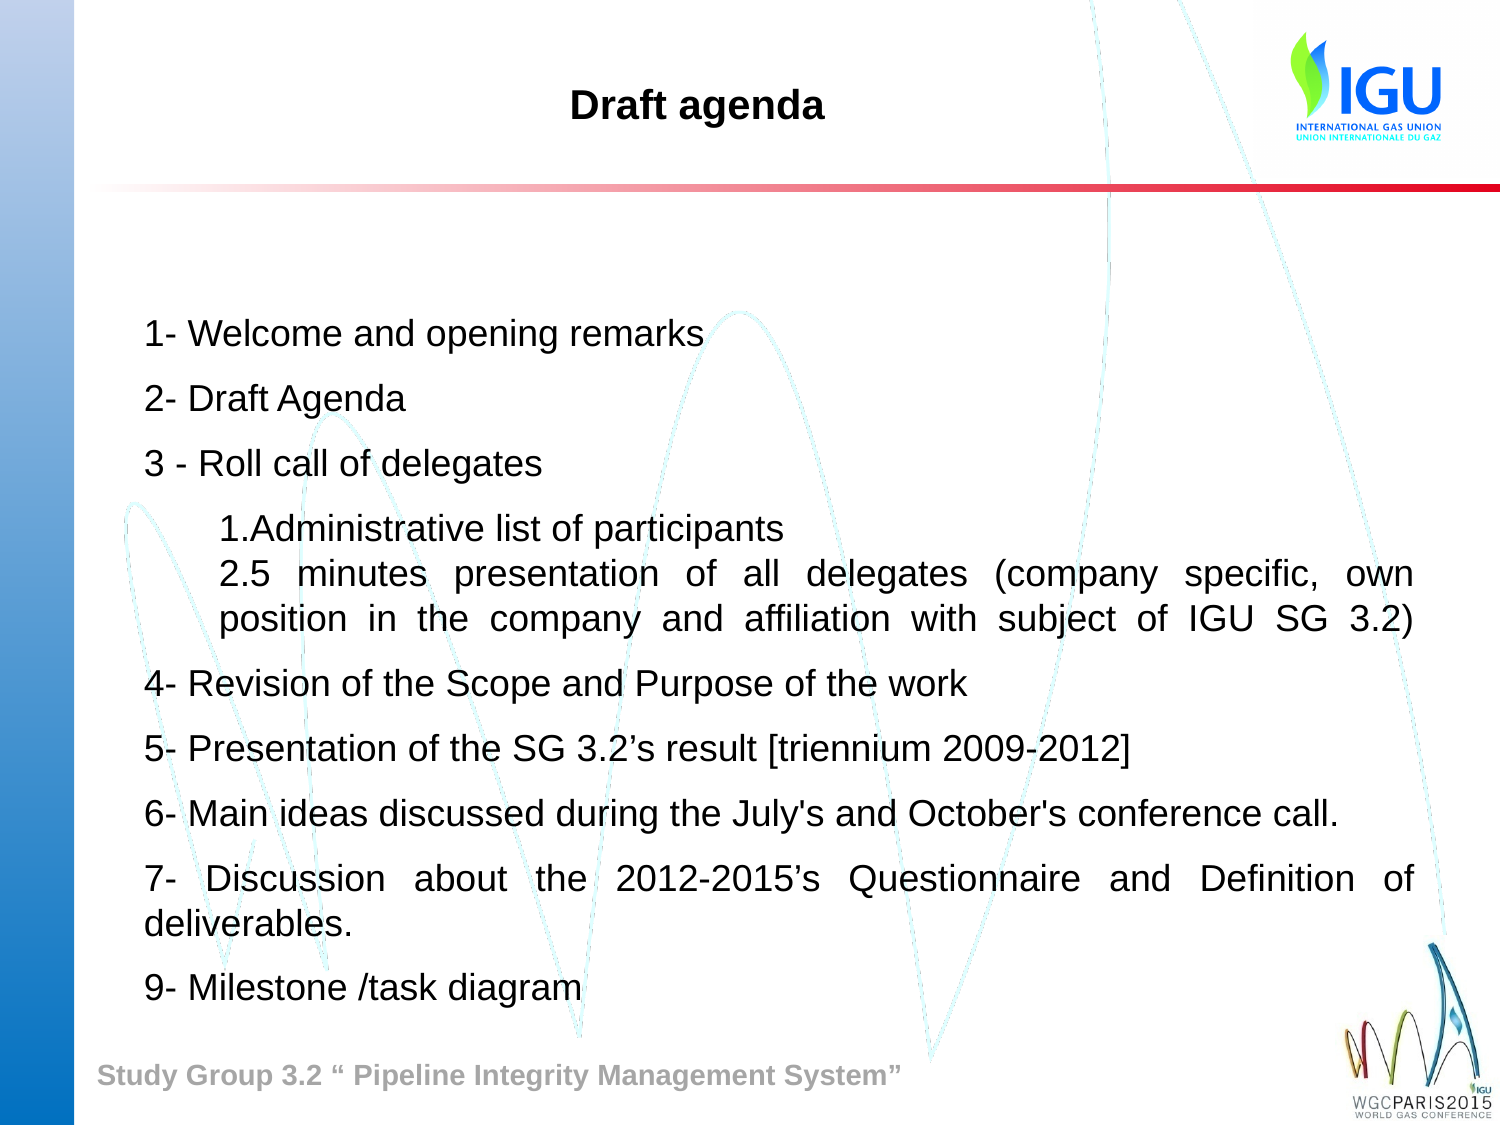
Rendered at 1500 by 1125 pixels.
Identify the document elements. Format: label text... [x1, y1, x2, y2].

text_box 1- Welcome and opening remarks 2- Draft Agenda 3 - Roll call of delegates Administrative list of participants 5 minutes presentation of all delegates (company specific, own position in the company and affiliation with subject of IGU SG 3.2) 4- Revision of the Scope and Purpose of the work 5- Presentation of the SG 3.2’s result [triennium 2009-2012] 6- Main ideas discussed during the July's and October's conference call. 7- Discussion about the 2012-2015’s Questionnaire and Definition of deliverables. 9- Milestone /task diagram [128, 301, 1430, 1016]
picture [1335, 935, 1500, 1125]
text_box Study Group 3.2 “ Pipeline Integrity Management System” [82, 1049, 1348, 1099]
text_box Draft agenda [175, 70, 1231, 136]
picture [1253, 0, 1500, 179]
